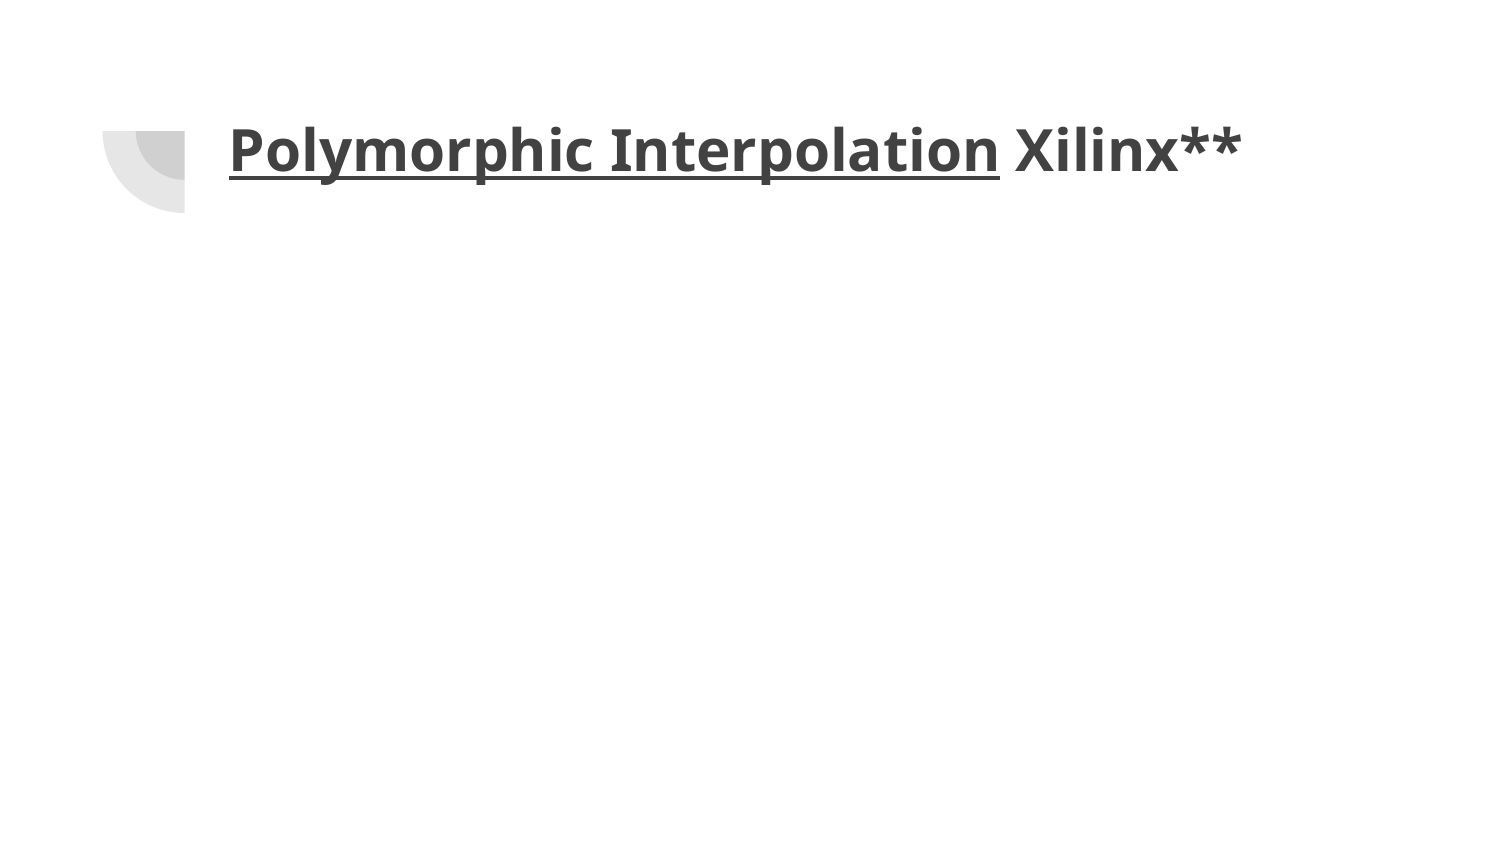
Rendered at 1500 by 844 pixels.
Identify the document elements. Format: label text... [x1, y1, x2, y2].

title Polymorphic Interpolation Xilinx** [213, 98, 1368, 263]
